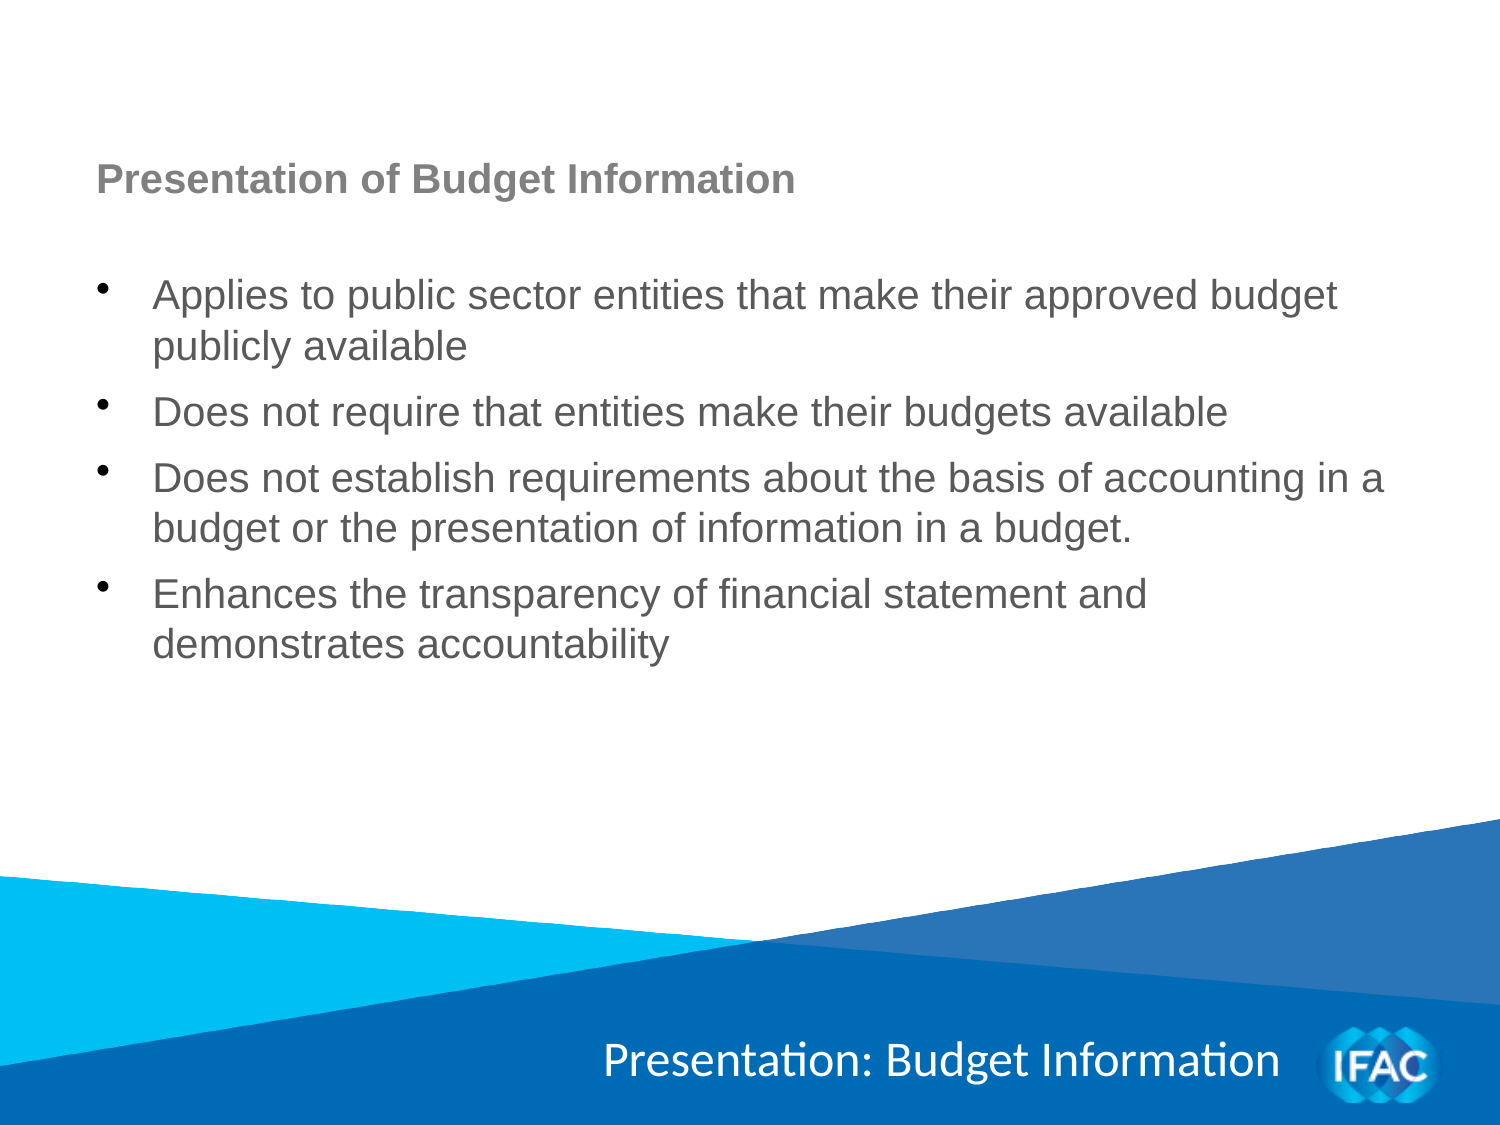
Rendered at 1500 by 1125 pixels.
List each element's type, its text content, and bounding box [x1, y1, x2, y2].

text_box Presentation of Budget Information Applies to public sector entities that make their approved budget publicly available Does not require that entities make their budgets available Does not establish requirements about the basis of accounting in a budget or the presentation of information in a budget. Enhances the transparency of financial statement and demonstrates accountability [81, 144, 1409, 775]
text_box Presentation: Budget Information [87, 1018, 1296, 1094]
picture [0, 445, 1500, 1125]
